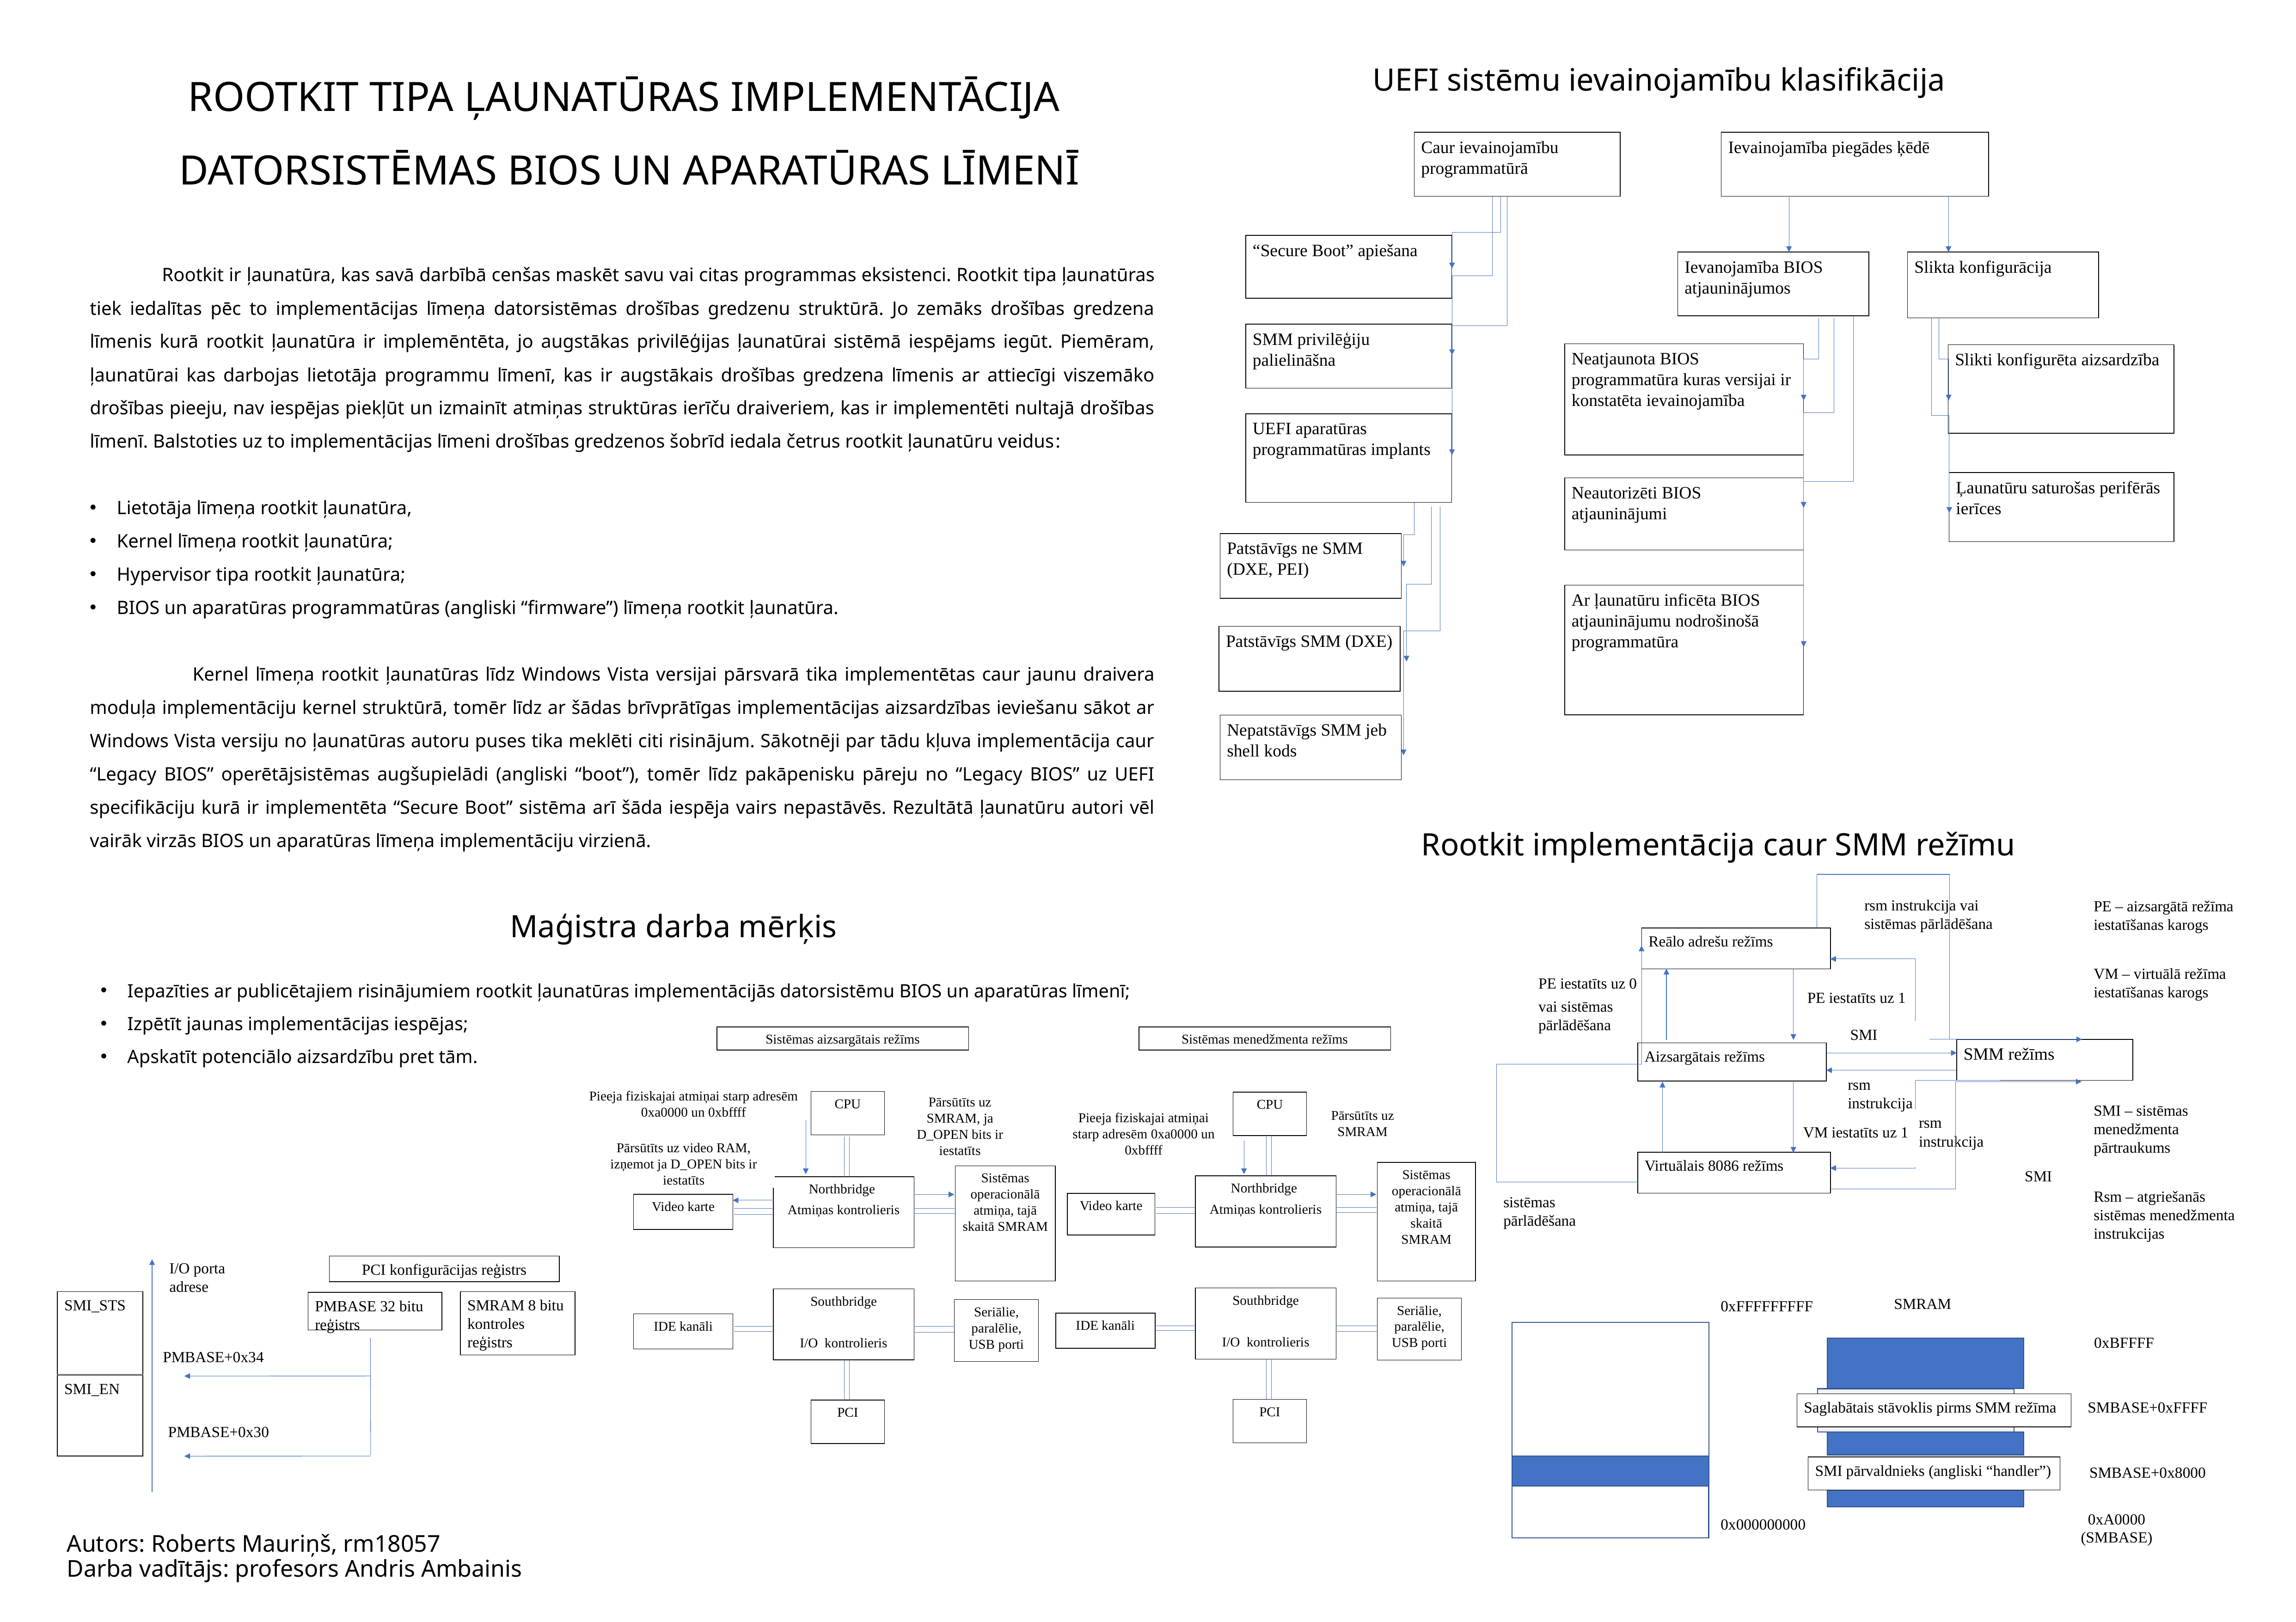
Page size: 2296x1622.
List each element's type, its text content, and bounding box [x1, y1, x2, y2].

text_box Rootkit implementācija caur SMM režīmu [1345, 803, 2023, 866]
text_box Iepazīties ar publicētajiem risinājumiem rootkit ļaunatūras implementācijās datorsistēmu BIOS un aparatūras līmenī; Izpētīt jaunas implementācijas iespējas; Apskatīt potenciālo aizsardzību pret tām. [93, 965, 1174, 1099]
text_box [1219, 132, 2174, 780]
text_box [1496, 869, 2250, 1216]
text_box Autors: Roberts Mauriņš, rm18057 Darba vadītājs: profesors Andris Ambainis [60, 1529, 861, 1622]
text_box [57, 1254, 576, 1492]
text_box Maģistra darba mērķis [478, 907, 869, 950]
text_box UEFI sistēmu ievainojamību klasifikācija [1366, 56, 2014, 101]
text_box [582, 1026, 1476, 1444]
subtitle ROOTKIT TIPA ĻAUNATŪRAS IMPLEMENTĀCIJA DATORSISTĒMAS BIOS UN APARATŪRAS LĪMENĪ [122, 72, 1138, 229]
text_box Rootkit ir ļaunatūra, kas savā darbībā cenšas maskēt savu vai citas programmas eksistenci. Rootkit tipa ļaunatūras tiek iedalītas pēc to implementācijas līmeņa datorsistēmas drošības gredzenu struktūrā. Jo zemāks drošības gredzena līmenis kurā rootkit ļaunatūra ir implemēntēta, jo augstākas privilēģijas ļaunatūrai sistēmā iespējams iegūt. Piemēram, ļaunatūrai kas darbojas lietotāja programmu līmenī, kas ir augstākais drošības gredzena līmenis ar attiecīgi viszemāko drošības pieeju, nav iespējas piekļūt un izmainīt atmiņas struktūras ierīču draiveriem, kas ir implementēti nultajā drošības līmenī. Balstoties uz to implementācijas līmeni drošības gredzenos šobrīd iedala četrus rootkit ļaunatūru veidus: Lietotāja līmeņa rootkit ļaunatūra, Kernel līmeņa rootkit ļaunatūra; Hypervisor tipa rootkit ļaunatūra; BIOS un aparatūras programmatūras (angliski “firmware”) līmeņa rootkit ļaunatūra. Kernel līmeņa rootkit ļaunatūras līdz Windows Vista versijai pārsvarā tika implementētas caur jaunu draivera moduļa implementāciju kernel struktūrā, tomēr līdz ar šādas brīvprātīgas implementācijas aizsardzības ieviešanu sākot ar Windows Vista versiju no ļaunatūras autoru puses tika meklēti citi risinājum. Sākotnēji par tādu kļuva implementācija caur “Legacy BIOS” operētājsistēmas augšupielādi (angliski “boot”), tomēr līdz pakāpenisku pāreju no “Legacy BIOS” uz UEFI specifikāciju kurā ir implementēta “Secure Boot” sistēma arī šāda iespēja vairs nepastāvēs. Rezultātā ļaunatūru autori vēl vairāk virzās BIOS un aparatūras līmeņa implementāciju virzienā. [83, 248, 1163, 892]
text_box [1512, 1290, 2218, 1550]
